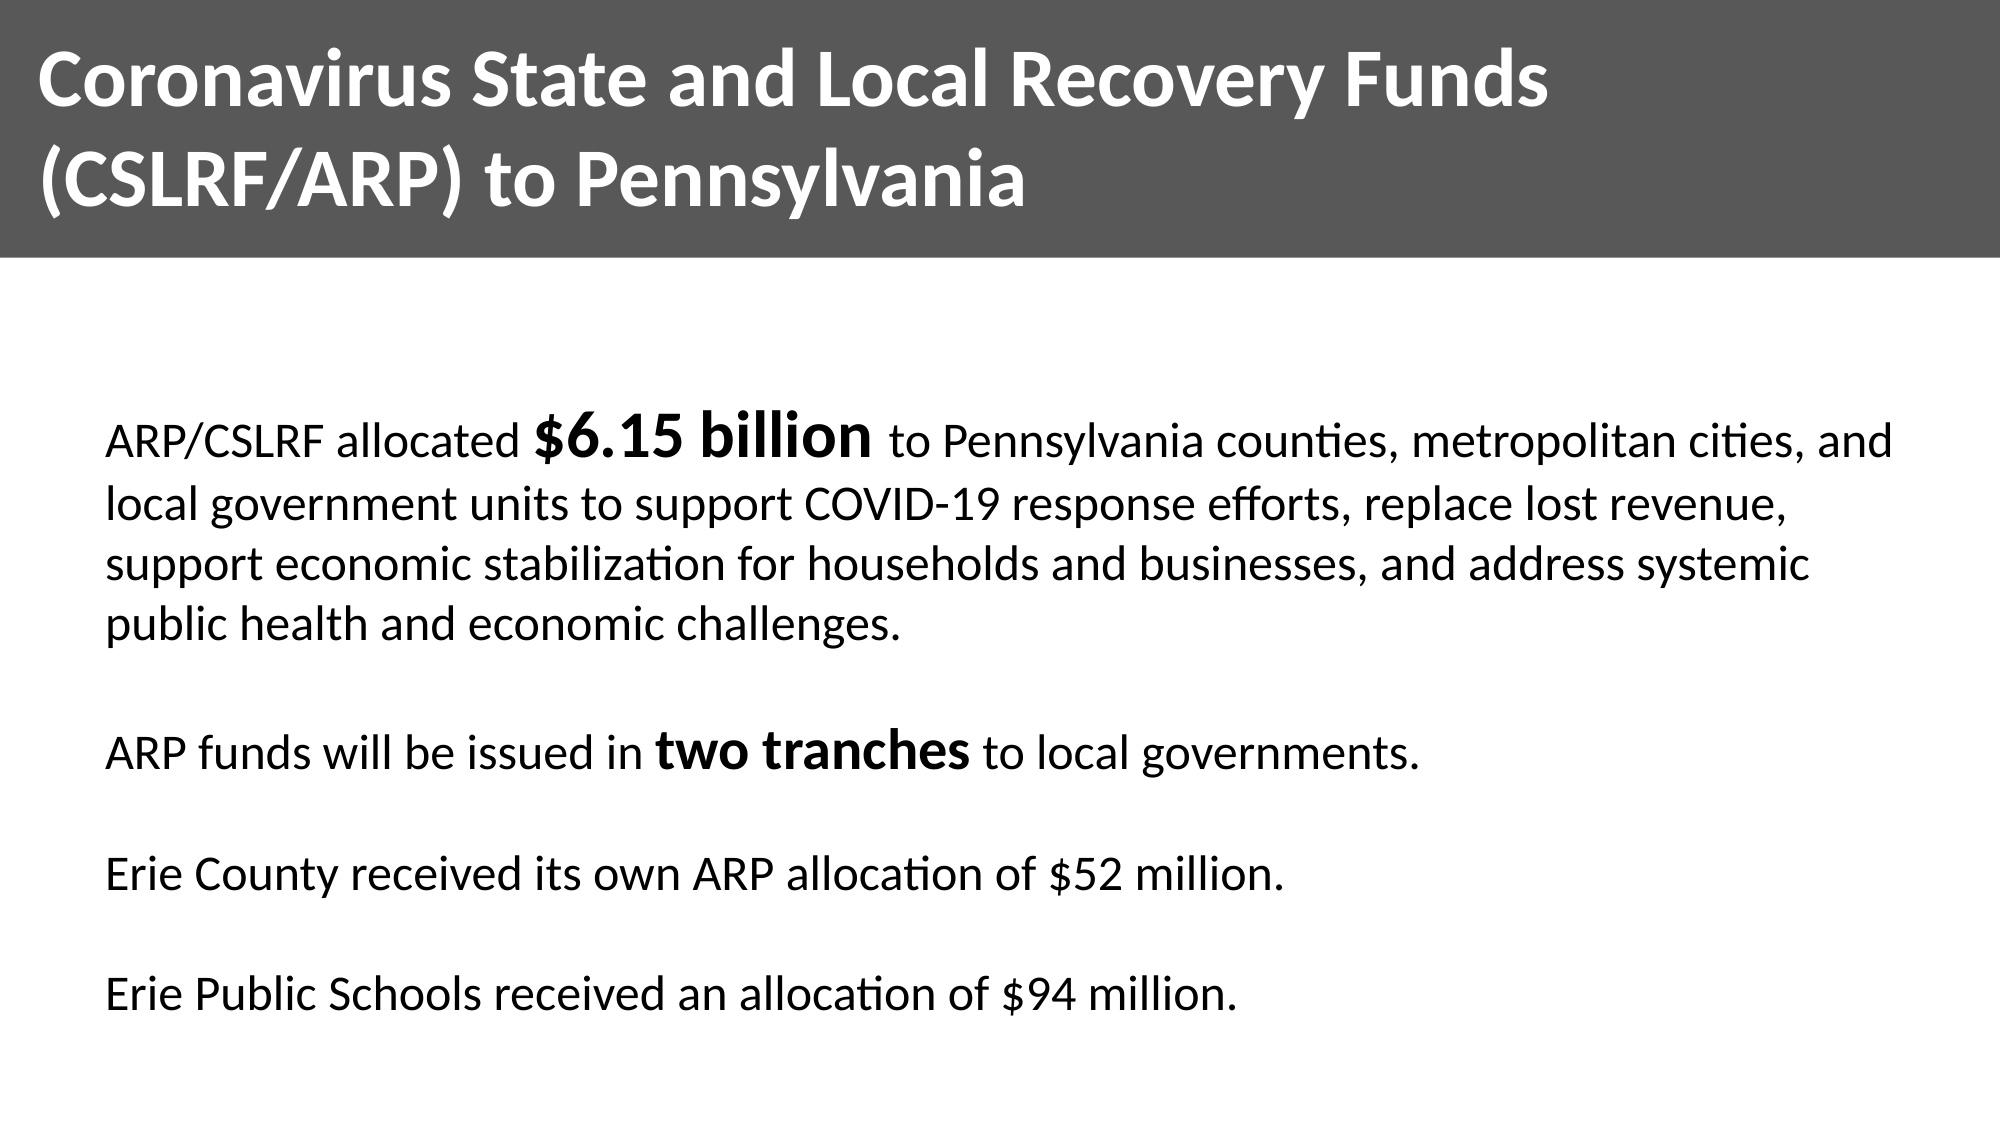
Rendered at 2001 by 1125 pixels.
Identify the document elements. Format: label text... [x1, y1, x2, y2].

text_box [0, 0, 2000, 258]
title Coronavirus State and Local Recovery Funds (CSLRF/ARP) to Pennsylvania [36, 21, 1960, 224]
text_box ARP/CSLRF allocated $6.15 billion to Pennsylvania counties, metropolitan cities, and local government units to support COVID-19 response efforts, replace lost revenue, support economic stabilization for households and businesses, and address systemic public health and economic challenges. ARP funds will be issued in two tranches to local governments. Erie County received its own ARP allocation of $52 million. Erie Public Schools received an allocation of $94 million. [90, 383, 1926, 1125]
